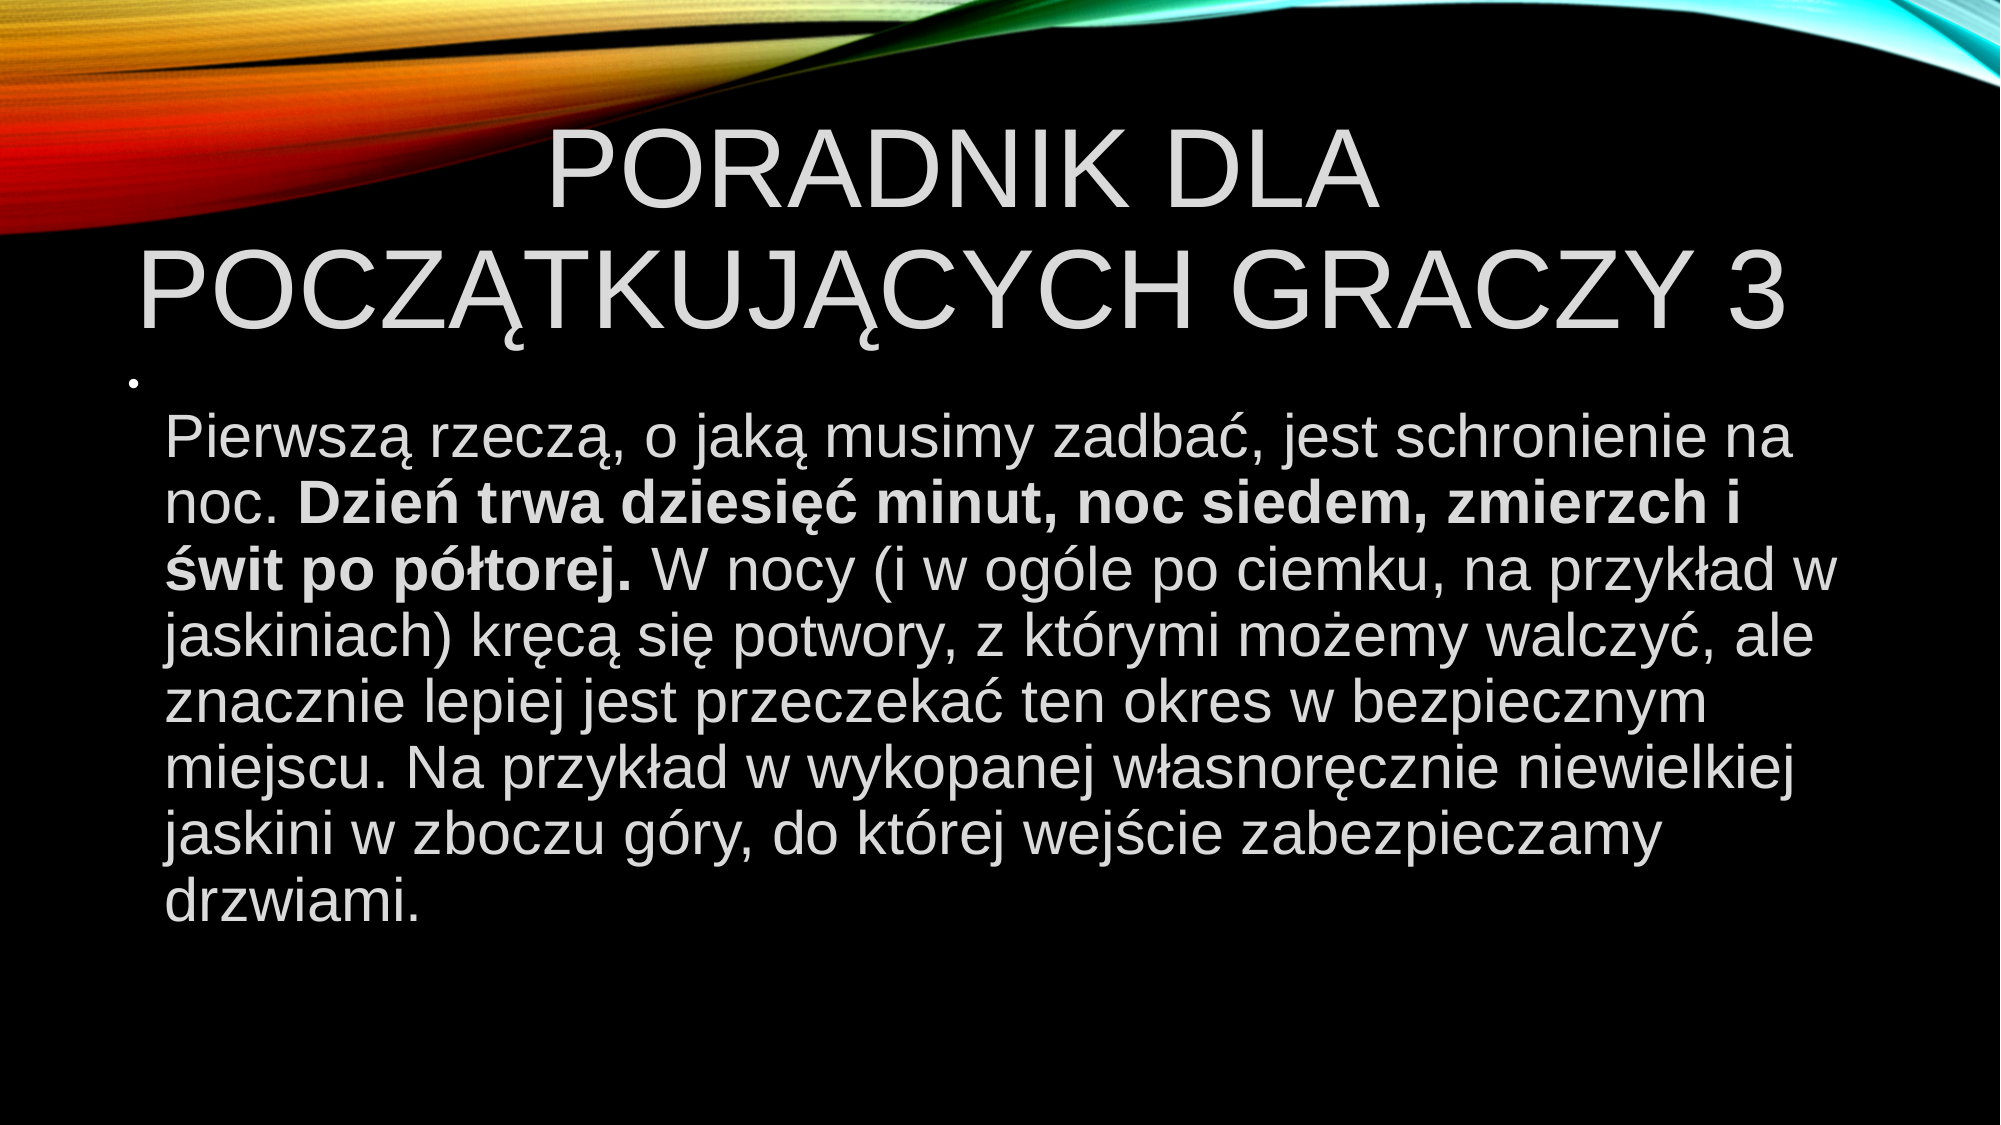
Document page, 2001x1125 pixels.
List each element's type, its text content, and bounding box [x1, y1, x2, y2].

title Poradnik dla początkujących graczy 3 [69, 125, 1888, 338]
list Pierwszą rzeczą, o jaką musimy zadbać, jest schronienie na noc. Dzień trwa dziesięć minut, noc siedem, zmierzch i świt po półtorej. W nocy (i w ogóle po ciemku, na przykład w jaskiniach) kręcą się potwory, z którymi możemy walczyć, ale znacznie lepiej jest przeczekać ten okres w bezpiecznym miejscu. Na przykład w wykopanej własnoręcznie niewielkiej jaskini w zboczu góry, do której wejście zabezpieczamy drzwiami. [112, 360, 1888, 1021]
picture [0, 0, 2000, 237]
